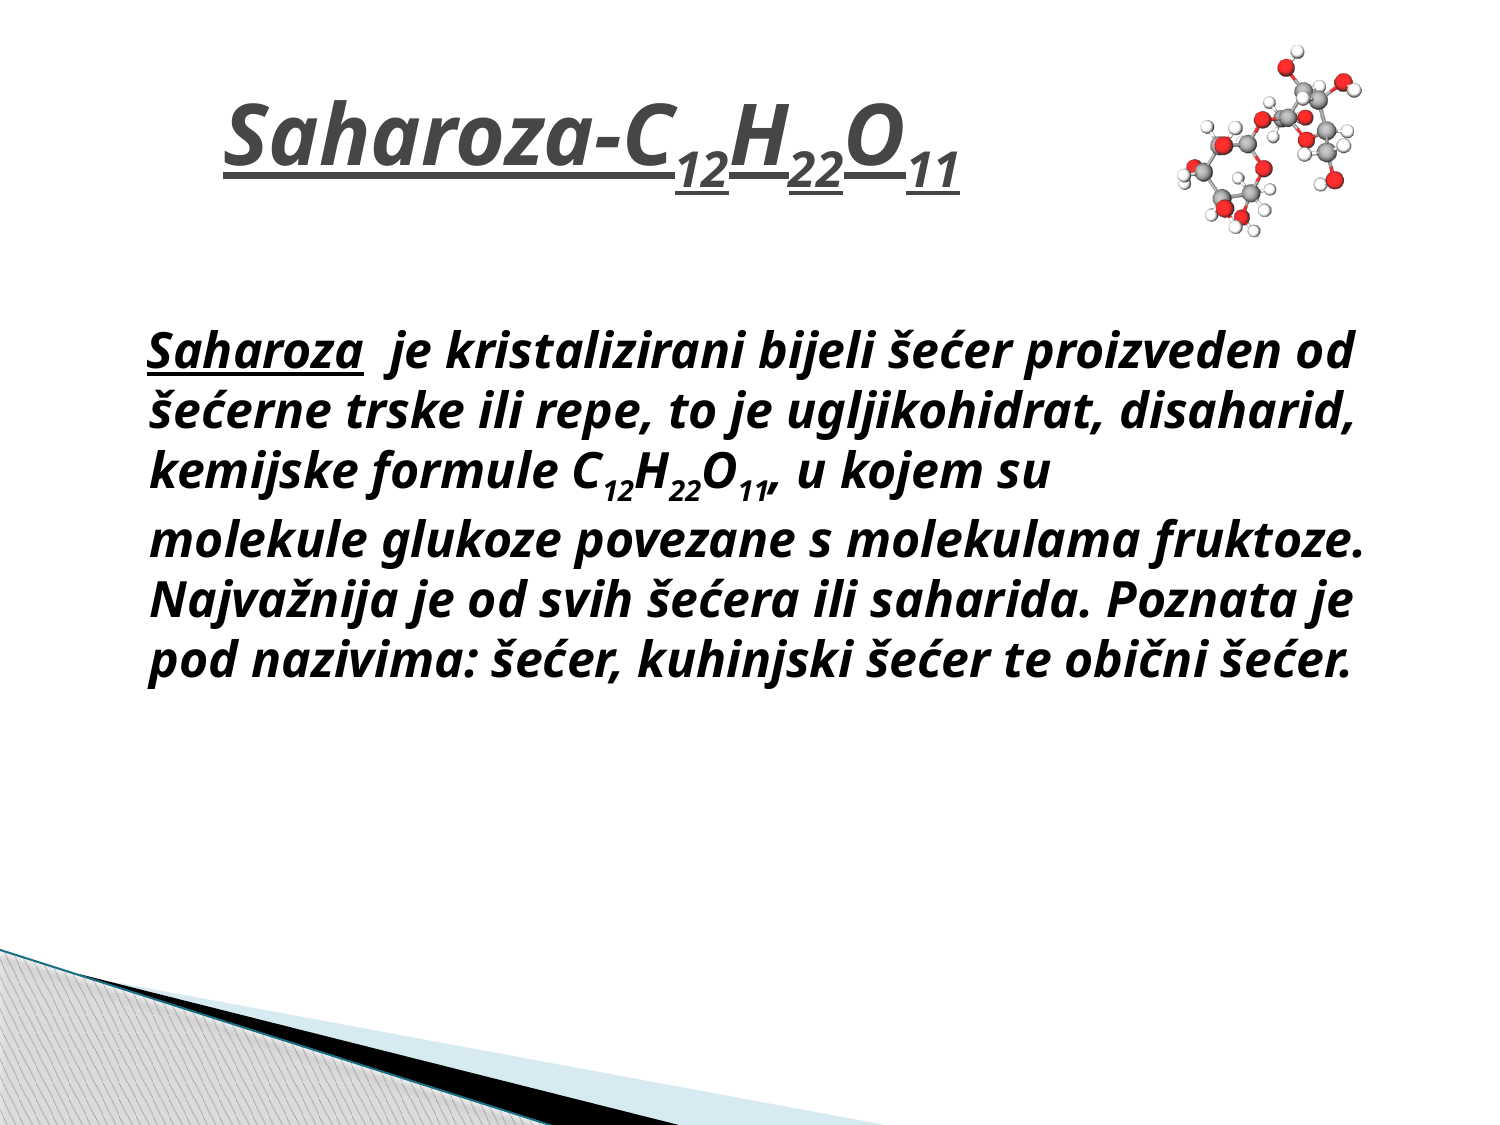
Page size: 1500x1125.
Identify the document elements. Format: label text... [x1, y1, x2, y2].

picture [1089, 34, 1451, 262]
title Saharoza-C12H22O11 [75, 45, 1083, 233]
list Saharoza je kristalizirani bijeli šećer proizveden od šećerne trske ili repe, to je ugljikohidrat, disaharid, kemijske formule C12H22O11, u kojem su molekule glukoze povezane s molekulama fruktoze. Najvažnija je od svih šećera ili saharida. Poznata je pod nazivima: šećer, kuhinjski šećer te obični šećer. [75, 243, 1425, 986]
